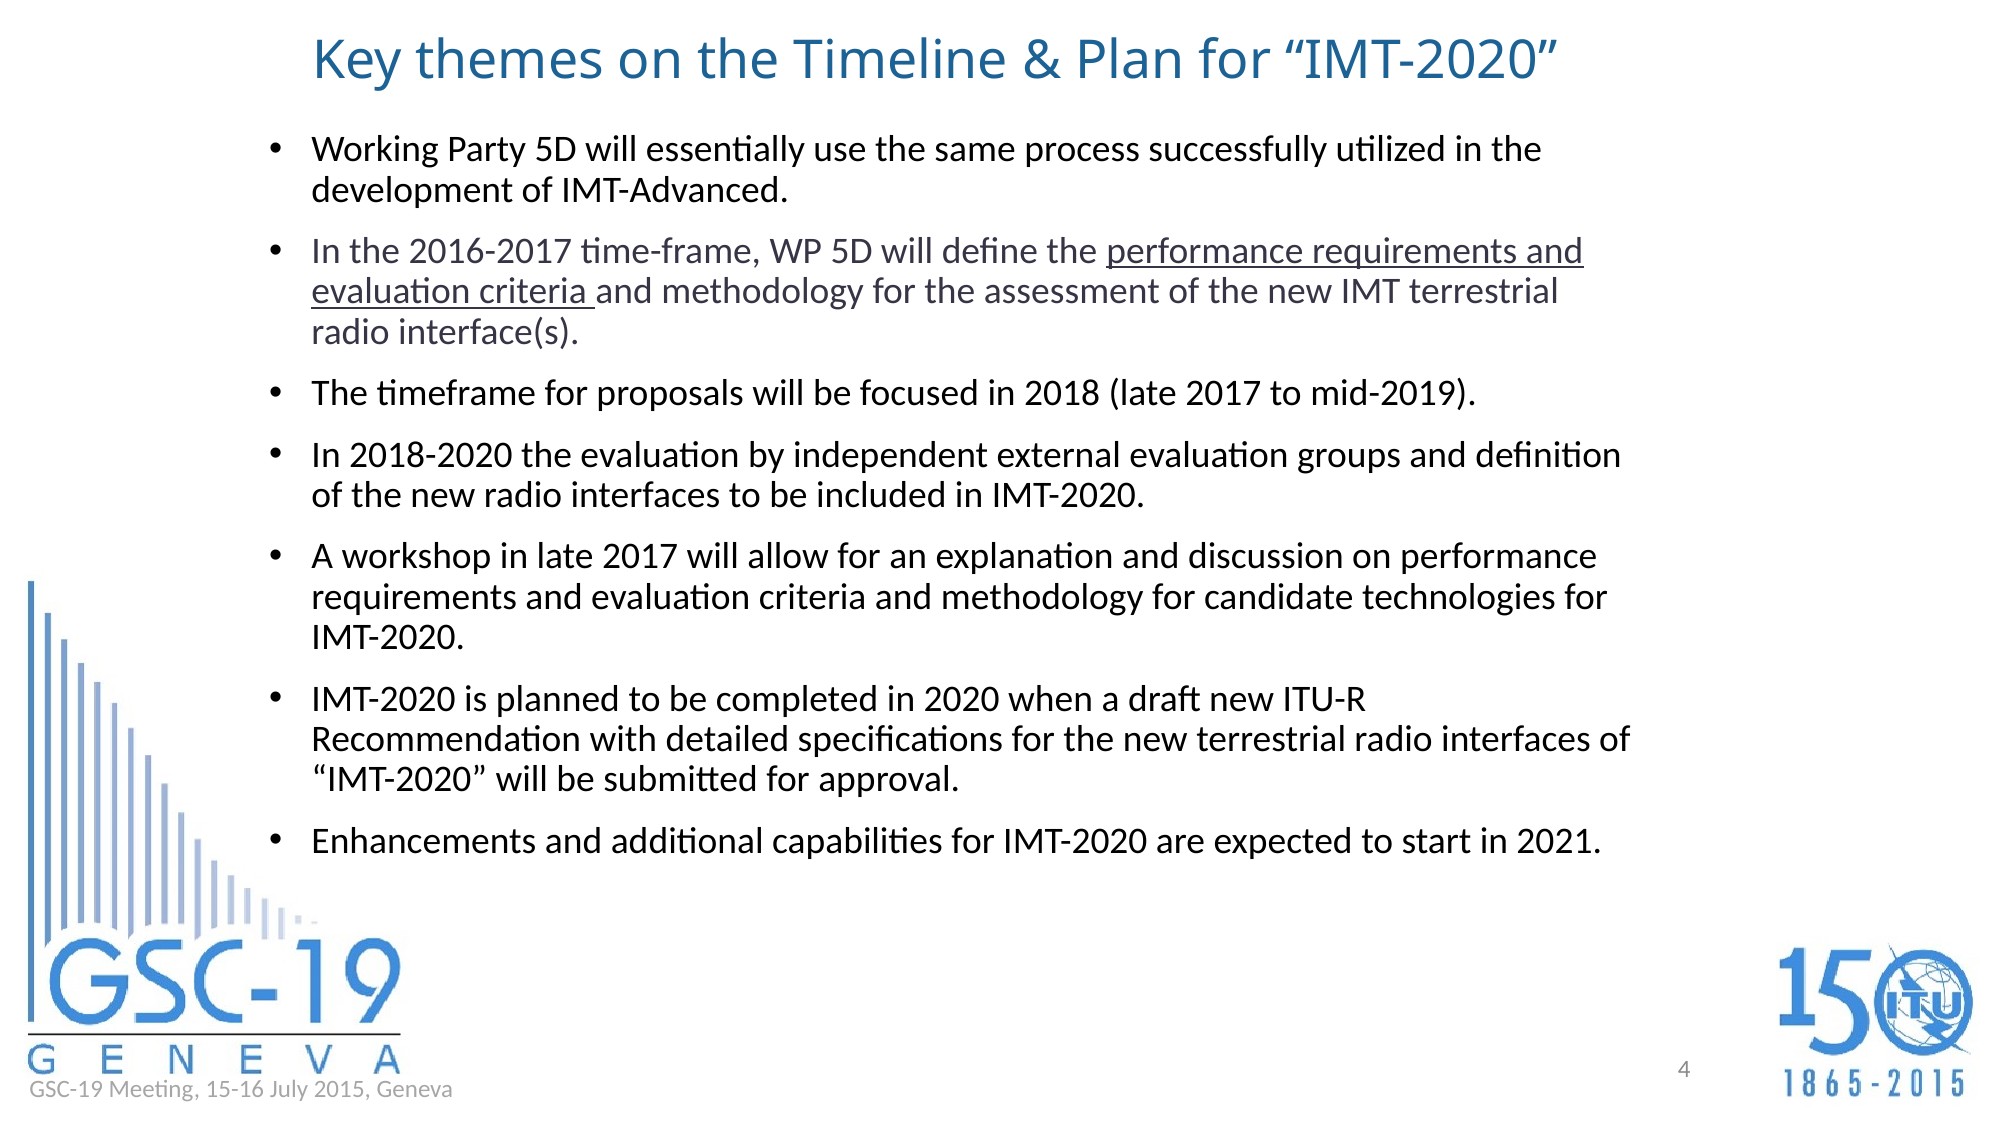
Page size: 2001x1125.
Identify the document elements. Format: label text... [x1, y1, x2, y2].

list Working Party 5D will essentially use the same process successfully utilized in the development of IMT-Advanced. In the 2016-2017 time-frame, WP 5D will define the performance requirements and evaluation criteria and methodology for the assessment of the new IMT terrestrial radio interface(s). The timeframe for proposals will be focused in 2018 (late 2017 to mid-2019). In 2018-2020 the evaluation by independent external evaluation groups and definition of the new radio interfaces to be included in IMT-2020. A workshop in late 2017 will allow for an explanation and discussion on performance requirements and evaluation criteria and methodology for candidate technologies for IMT-2020. IMT-2020 is planned to be completed in 2020 when a draft new ITU-R Recommendation with detailed specifications for the new terrestrial radio interfaces of “IMT-2020” will be submitted for approval. Enhancements and additional capabilities for IMT-2020 are expected to start in 2021. [254, 121, 1650, 1020]
slide_number 4 [1649, 1047, 1706, 1088]
title Key themes on the Timeline & Plan for “IMT-2020” [279, 0, 1591, 121]
picture [1766, 936, 1986, 1107]
picture [19, 567, 416, 1084]
